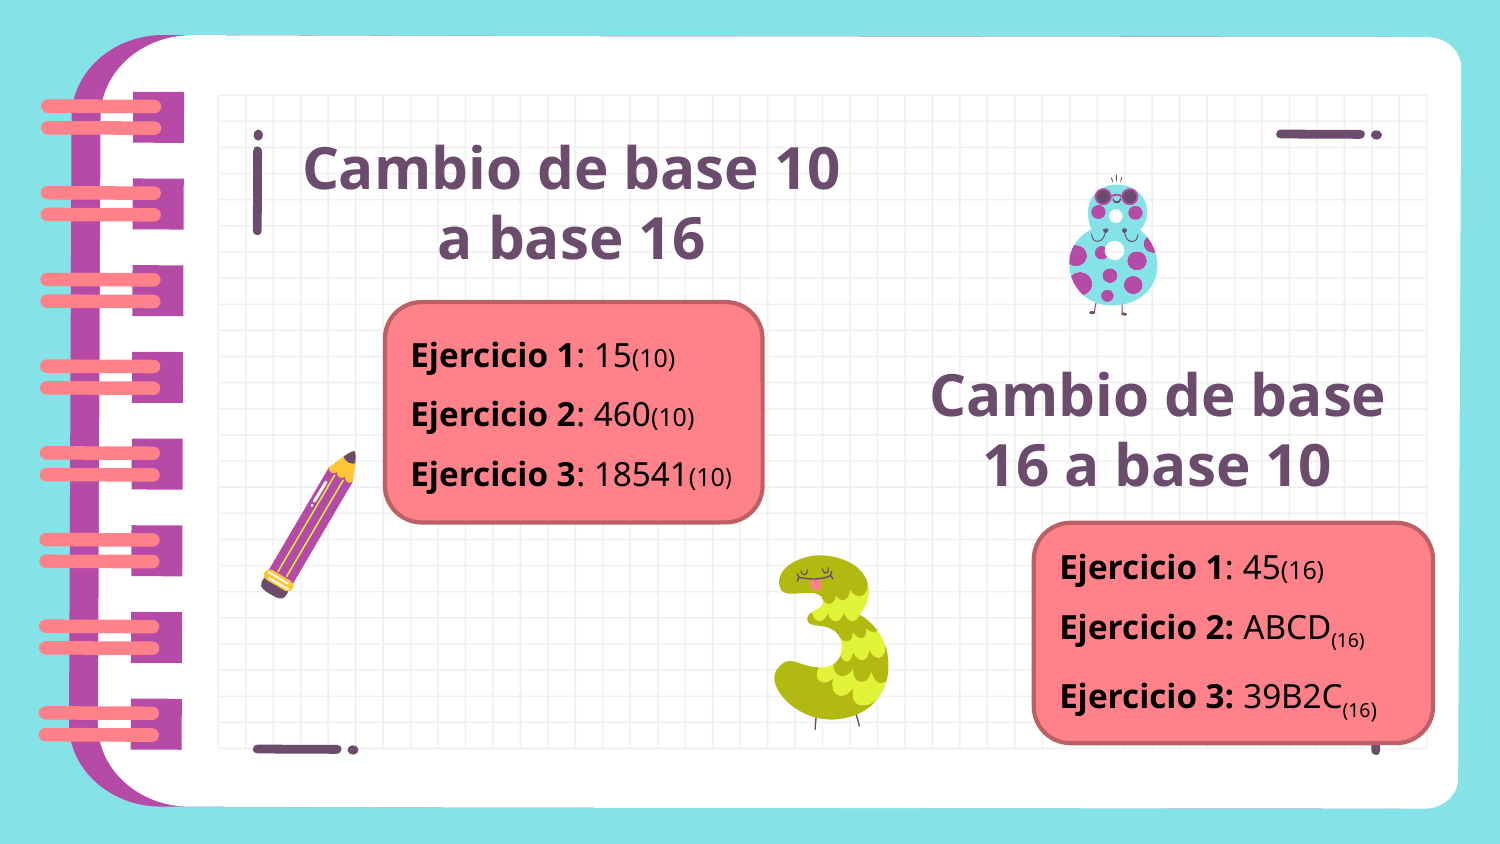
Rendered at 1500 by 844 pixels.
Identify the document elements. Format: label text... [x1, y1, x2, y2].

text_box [252, 129, 264, 236]
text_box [1068, 173, 1158, 316]
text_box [1275, 129, 1383, 141]
text_box Cambio de base 16 a base 10 [900, 350, 1415, 506]
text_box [754, 552, 886, 733]
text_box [257, 444, 364, 601]
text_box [1370, 649, 1383, 756]
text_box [252, 744, 359, 756]
text_box Ejercicio 1: 15(10) Ejercicio 2: 460(10) Ejercicio 3: 18541(10) [382, 299, 765, 525]
text_box Ejercicio 1: 45(16) Ejercicio 2: ABCD(16) Ejercicio 3: 39B2C(16) [1031, 520, 1436, 746]
title Cambio de base 10 a base 16 [273, 198, 870, 337]
